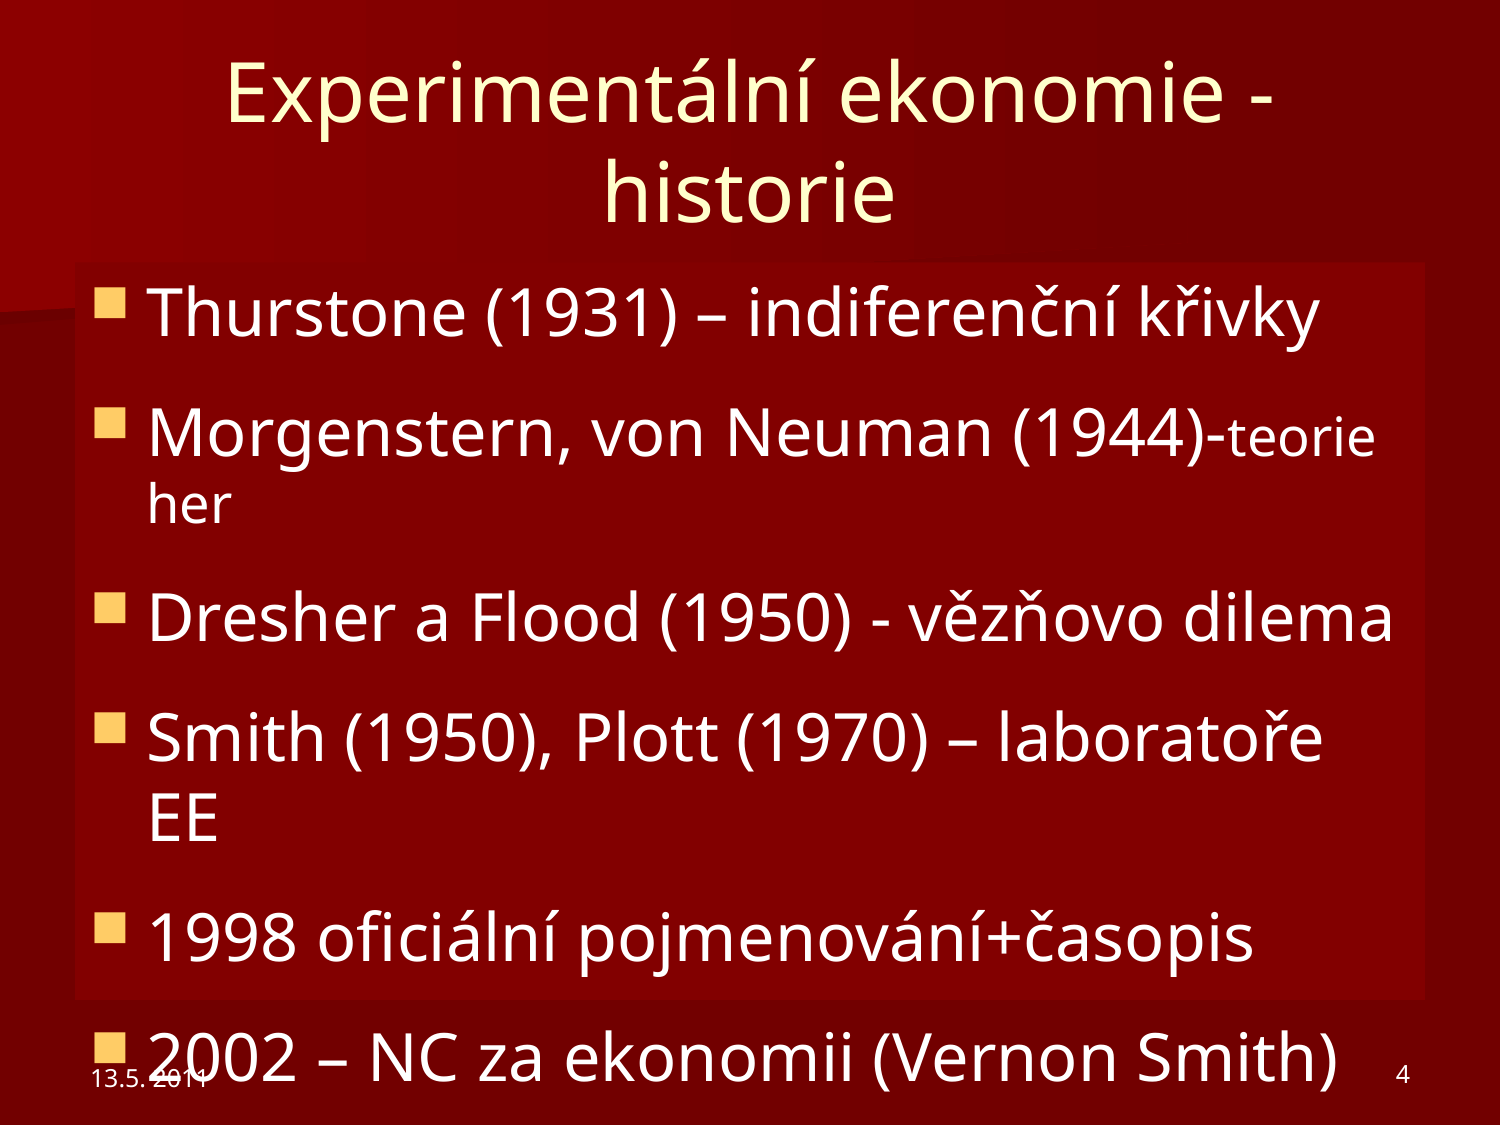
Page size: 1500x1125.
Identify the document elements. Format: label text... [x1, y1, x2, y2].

title Experimentální ekonomie - historie [74, 44, 1426, 233]
slide_number 4 [1074, 1024, 1426, 1101]
list Thurstone (1931) – indiferenční křivky Morgenstern, von Neuman (1944)-teorie her Dresher a Flood (1950) - vězňovo dilema Smith (1950), Plott (1970) – laboratoře EE 1998 oficiální pojmenování+časopis 2002 – NC za ekonomii (Vernon Smith) [74, 262, 1426, 1001]
slide_number 13.5. 2011 [74, 1024, 426, 1101]
